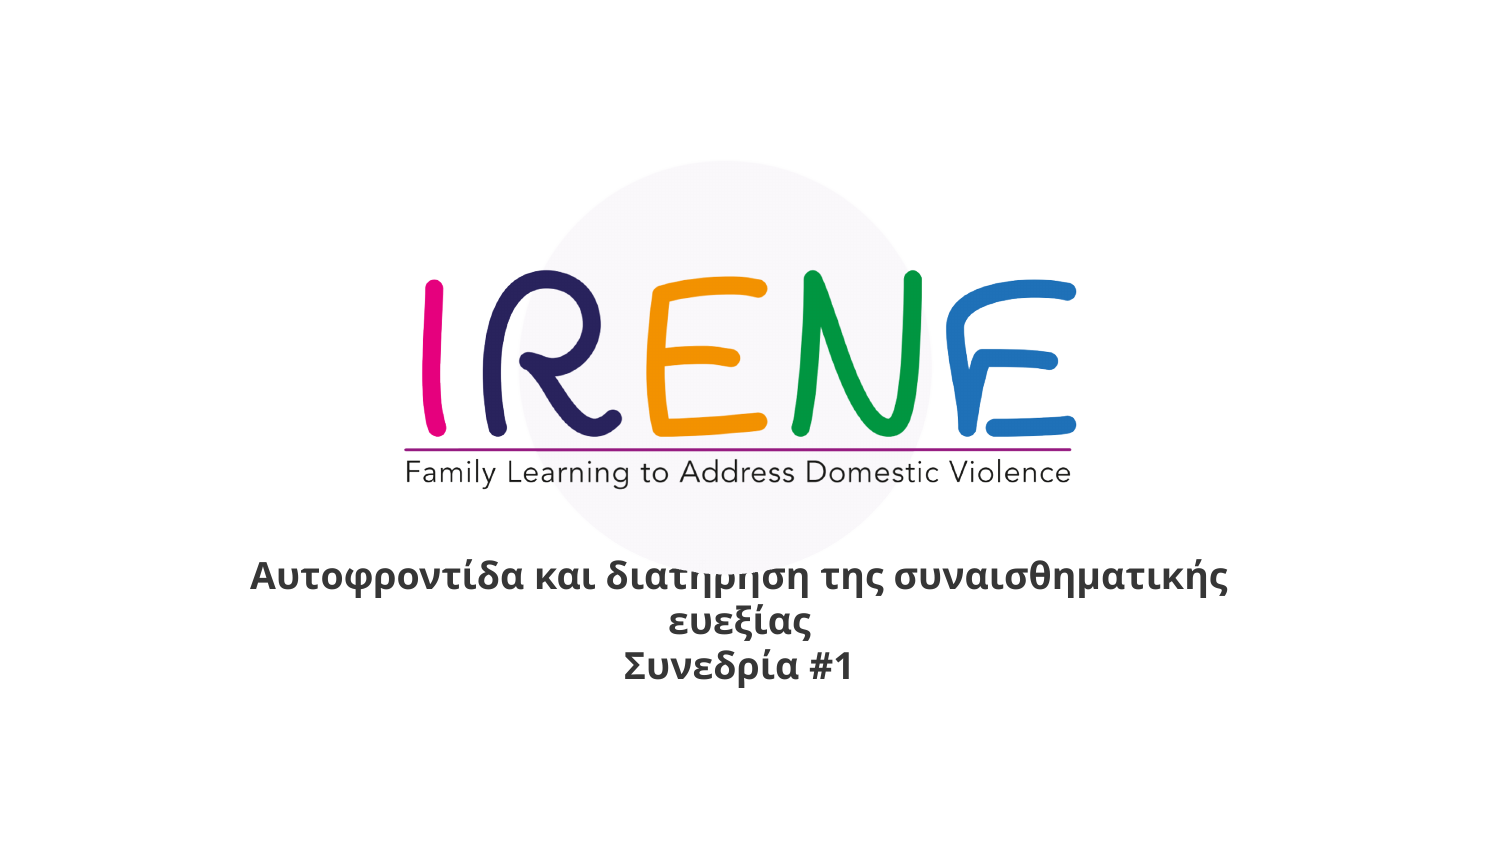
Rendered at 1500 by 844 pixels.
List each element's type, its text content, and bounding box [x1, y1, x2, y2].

text_box Αυτοφροντίδα και διατήρηση της συναισθηματικής ευεξίας Συνεδρία #1 [194, 557, 1284, 702]
picture [215, 150, 1285, 589]
